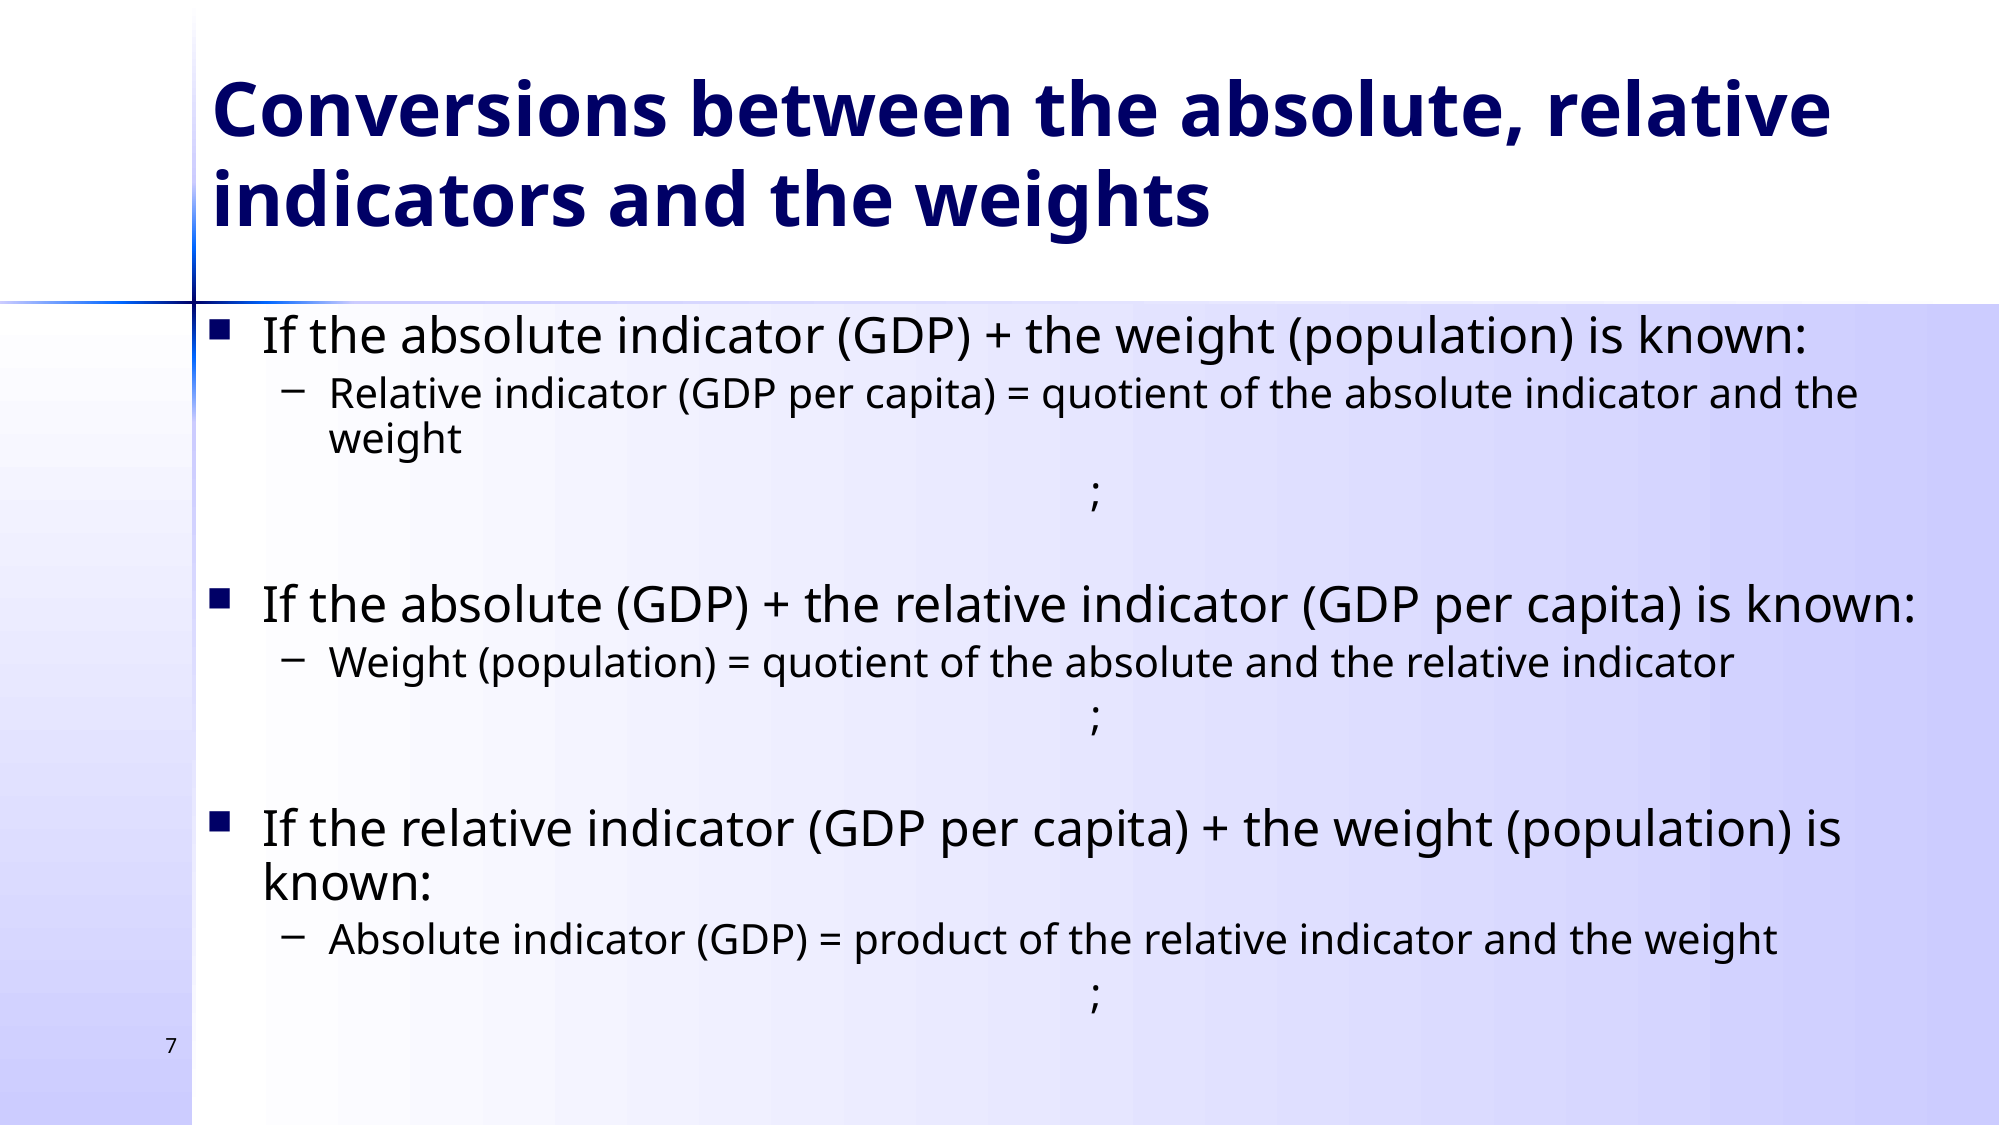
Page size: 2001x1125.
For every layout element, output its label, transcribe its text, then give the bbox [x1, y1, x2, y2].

text_box 7 [0, 1024, 192, 1100]
text_box Conversions between the absolute, relative indicators and the weights [196, 0, 2000, 303]
